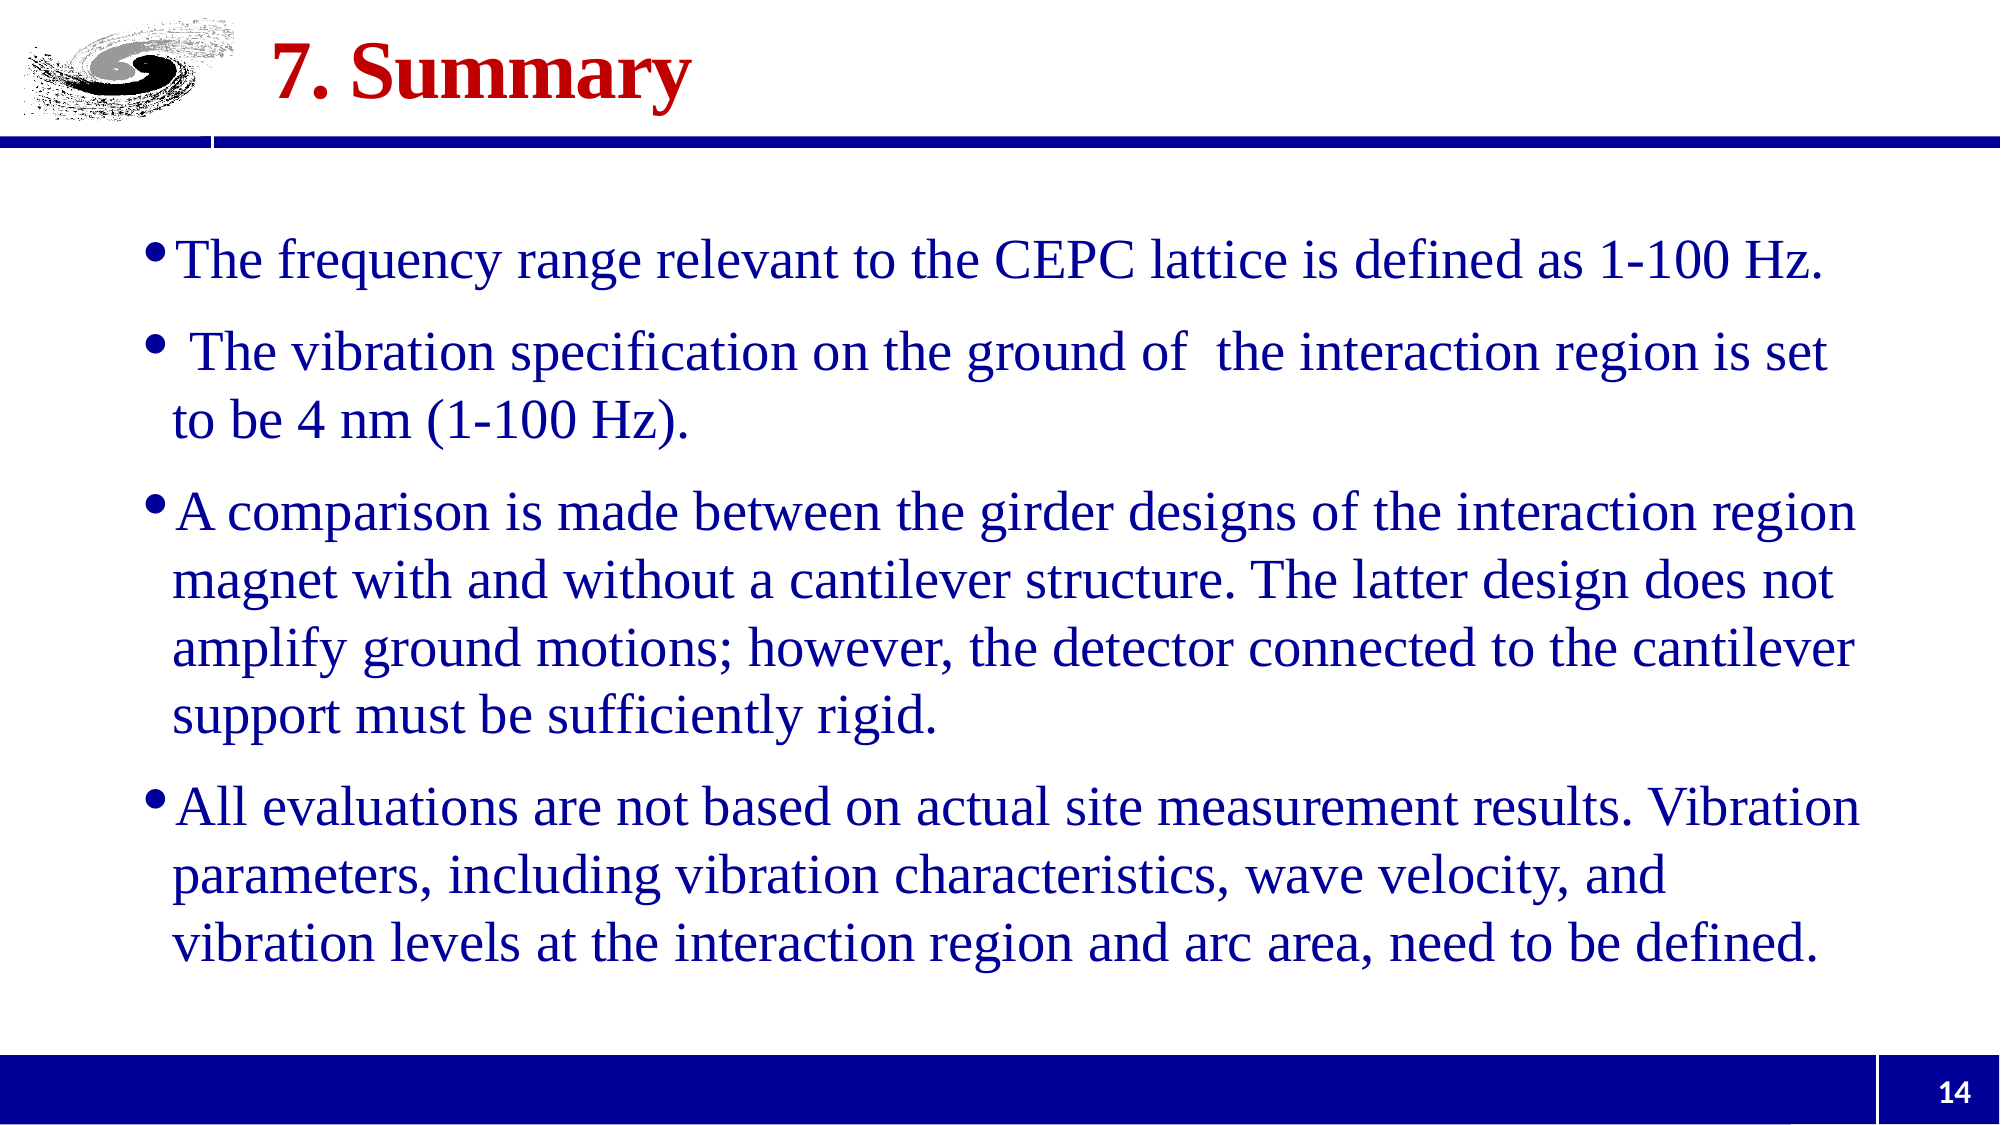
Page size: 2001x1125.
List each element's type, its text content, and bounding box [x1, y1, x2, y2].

picture [24, 17, 234, 122]
title 7. Summary [255, 17, 1981, 127]
list The frequency range relevant to the CEPC lattice is defined as 1-100 Hz. The vibration specification on the ground of the interaction region is set to be 4 nm (1-100 Hz). A comparison is made between the girder designs of the interaction region magnet with and without a cantilever structure. The latter design does not amplify ground motions; however, the detector connected to the cantilever support must be sufficiently rigid. All evaluations are not based on actual site measurement results. Vibration parameters, including vibration characteristics, wave velocity, and vibration levels at the interaction region and arc area, need to be defined. [127, 215, 1887, 1004]
